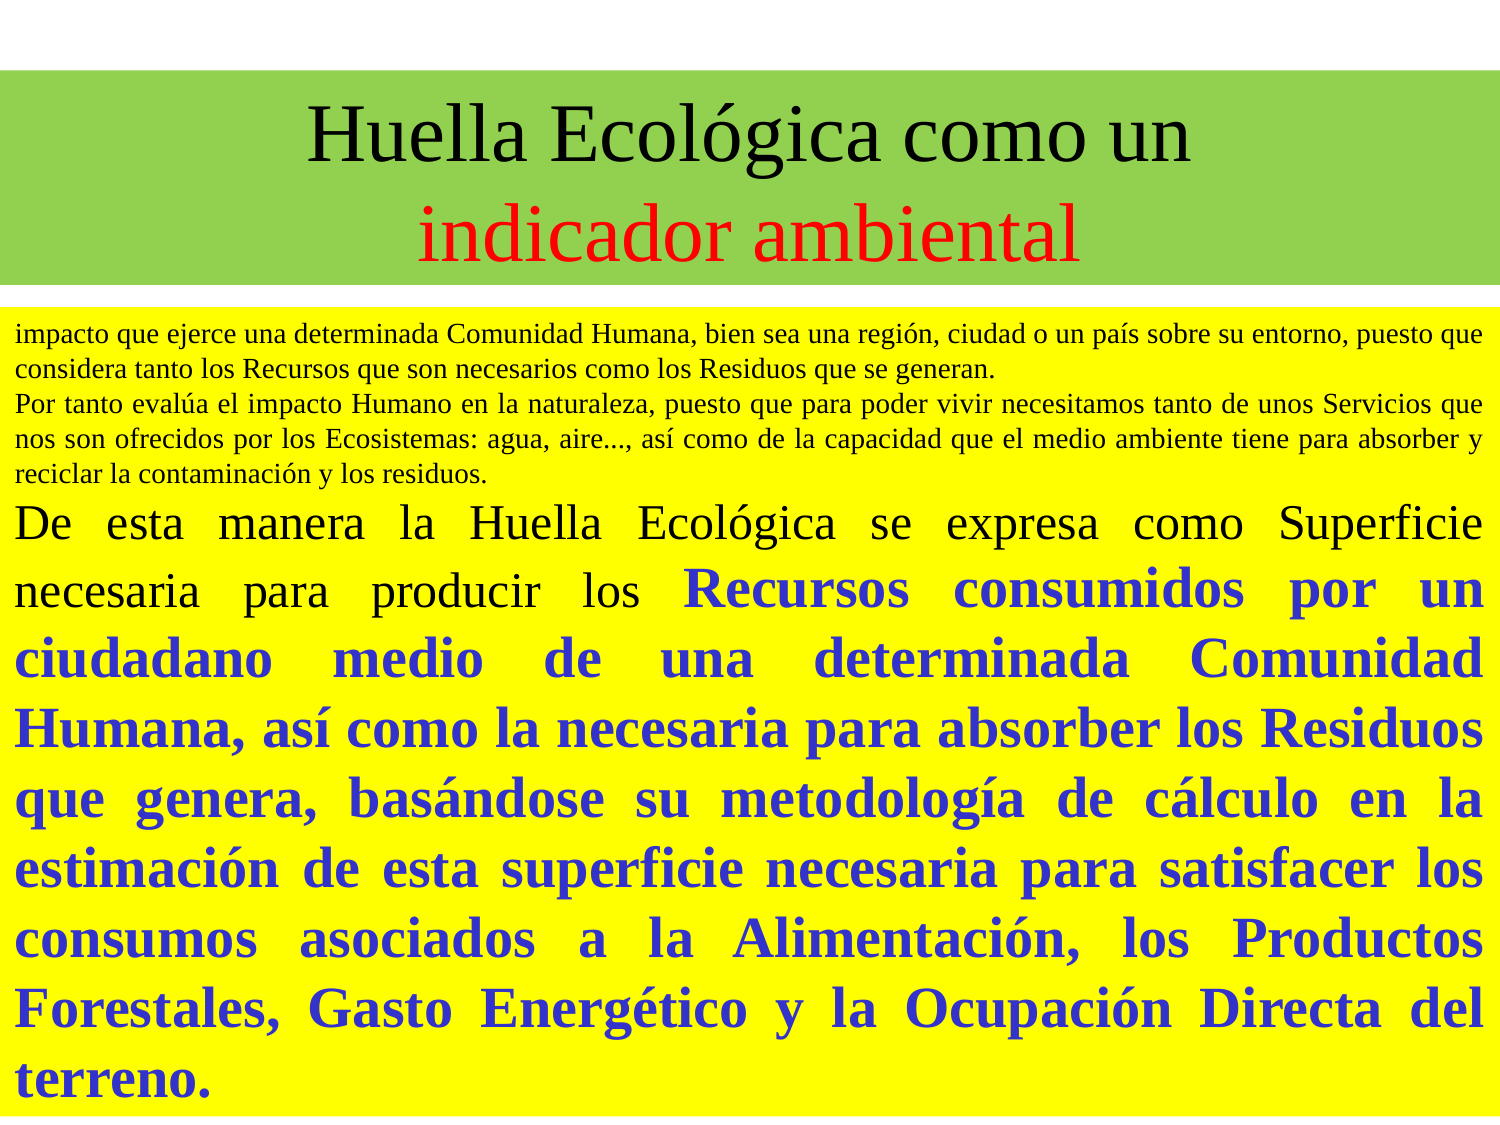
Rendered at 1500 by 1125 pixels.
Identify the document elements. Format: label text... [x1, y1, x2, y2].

text_box impacto que ejerce una determinada Comunidad Humana, bien sea una región, ciudad o un país sobre su entorno, puesto que considera tanto los Recursos que son necesarios como los Residuos que se generan. Por tanto evalúa el impacto Humano en la naturaleza, puesto que para poder vivir necesitamos tanto de unos Servicios que nos son ofrecidos por los Ecosistemas: agua, aire..., así como de la capacidad que el medio ambiente tiene para absorber y reciclar la contaminación y los residuos. De esta manera la Huella Ecológica se expresa como Superficie necesaria para producir los Recursos consumidos por un ciudadano medio de una determinada Comunidad Humana, así como la necesaria para absorber los Residuos que genera, basándose su metodología de cálculo en la estimación de esta superficie necesaria para satisfacer los consumos asociados a la Alimentación, los Productos Forestales, Gasto Energético y la Ocupación Directa del terreno. [0, 307, 1500, 1117]
text_box Huella Ecológica como un indicador ambiental [0, 70, 1500, 285]
